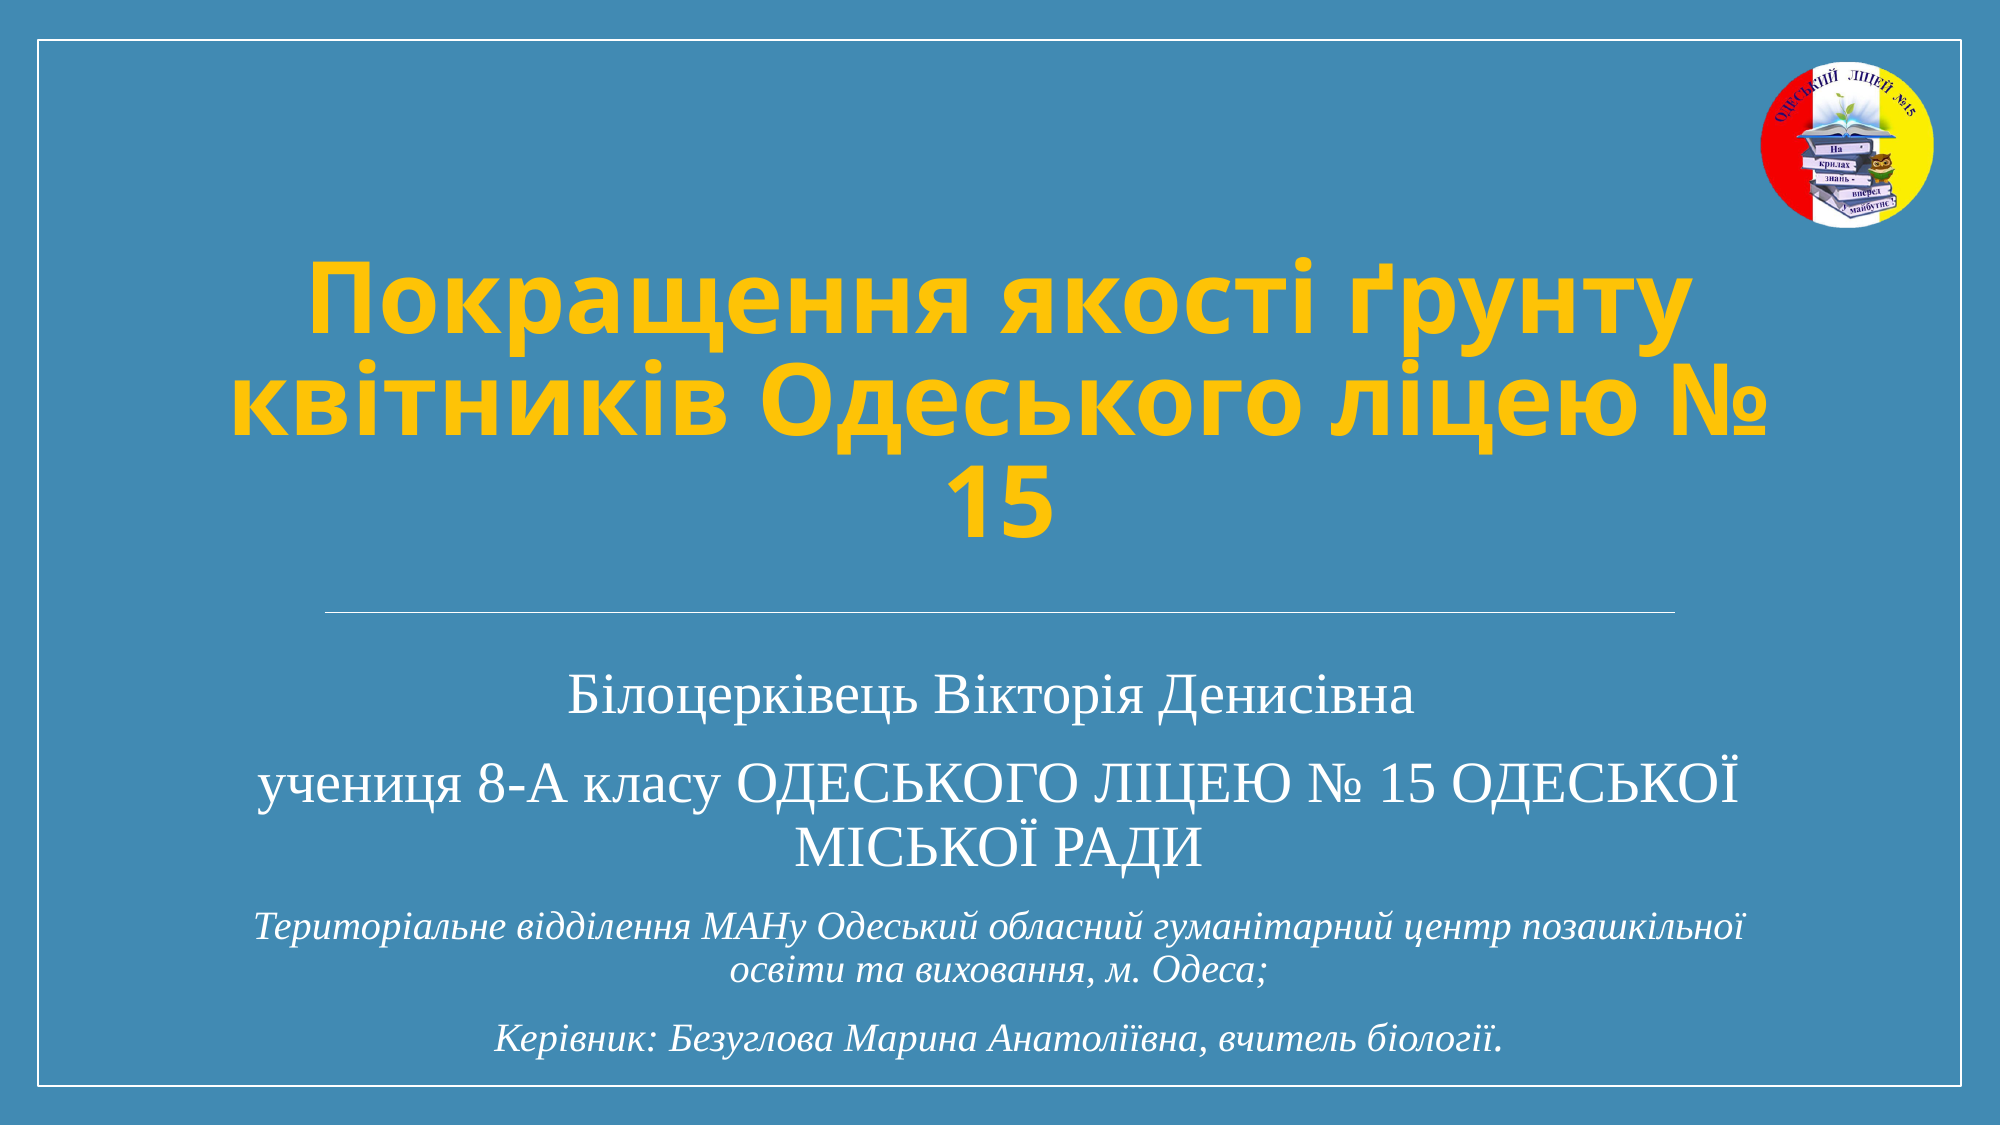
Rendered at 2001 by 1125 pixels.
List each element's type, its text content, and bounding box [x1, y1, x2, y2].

subtitle Білоцерківець Вікторія Денисівна учениця 8-А класу ОДЕСЬКОГО ЛІЦЕЮ № 15 ОДЕСЬКОЇ МІСЬКОЇ РАДИ Територіальне відділення МАНу Одеський обласний гуманітарний центр позашкільної освіти та виховання, м. Одеса; Керівник: Безуглова Марина Анатоліївна, вчитель біології. [218, 655, 1782, 1071]
title Покращення якості ґрунту квітників Одеського ліцею № 15 [182, 85, 1818, 566]
picture [1757, 60, 1935, 230]
